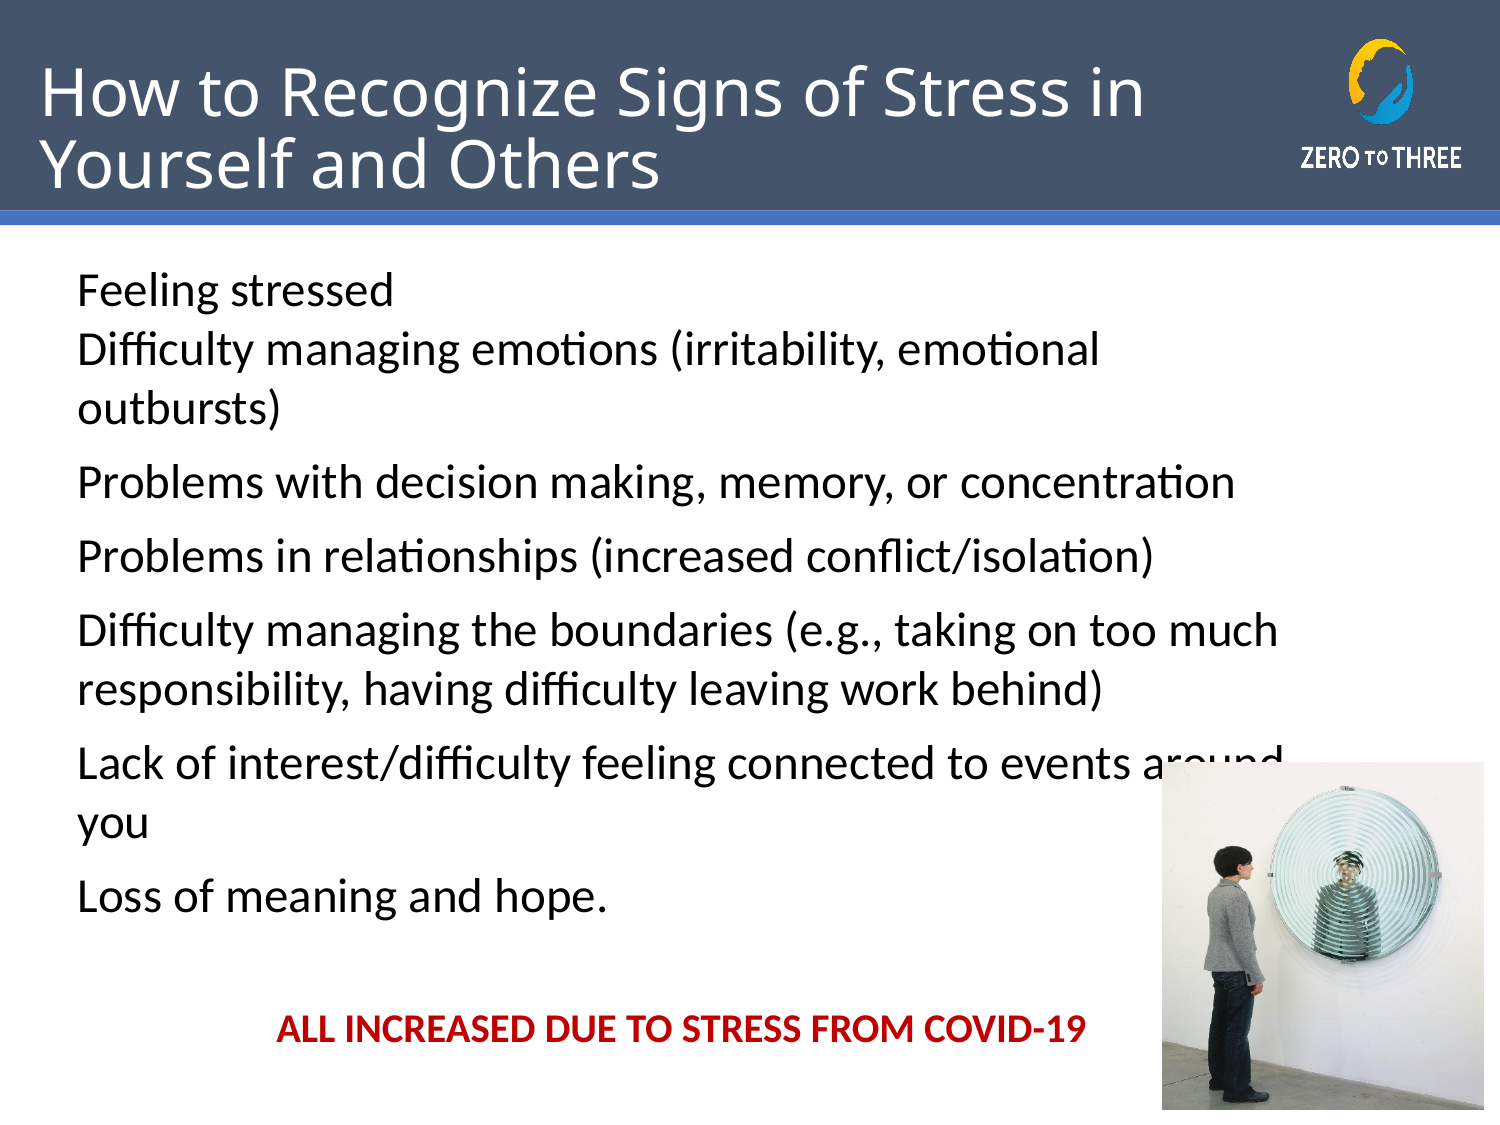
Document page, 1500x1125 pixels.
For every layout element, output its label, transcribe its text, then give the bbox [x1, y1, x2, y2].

title How to Recognize Signs of Stress in Yourself and Others [24, 37, 1319, 225]
list Feeling stressed Difficulty managing emotions (irritability, emotional outbursts) Problems with decision making, memory, or concentration Problems in relationships (increased conflict/isolation) Difficulty managing the boundaries (e.g., taking on too much responsibility, having difficulty leaving work behind) Lack of interest/difficulty feeling connected to events around you Loss of meaning and hope. ALL INCREASED DUE TO STRESS FROM COVID-19 [35, 249, 1329, 1063]
picture [1162, 762, 1484, 1110]
picture [1285, 17, 1477, 173]
